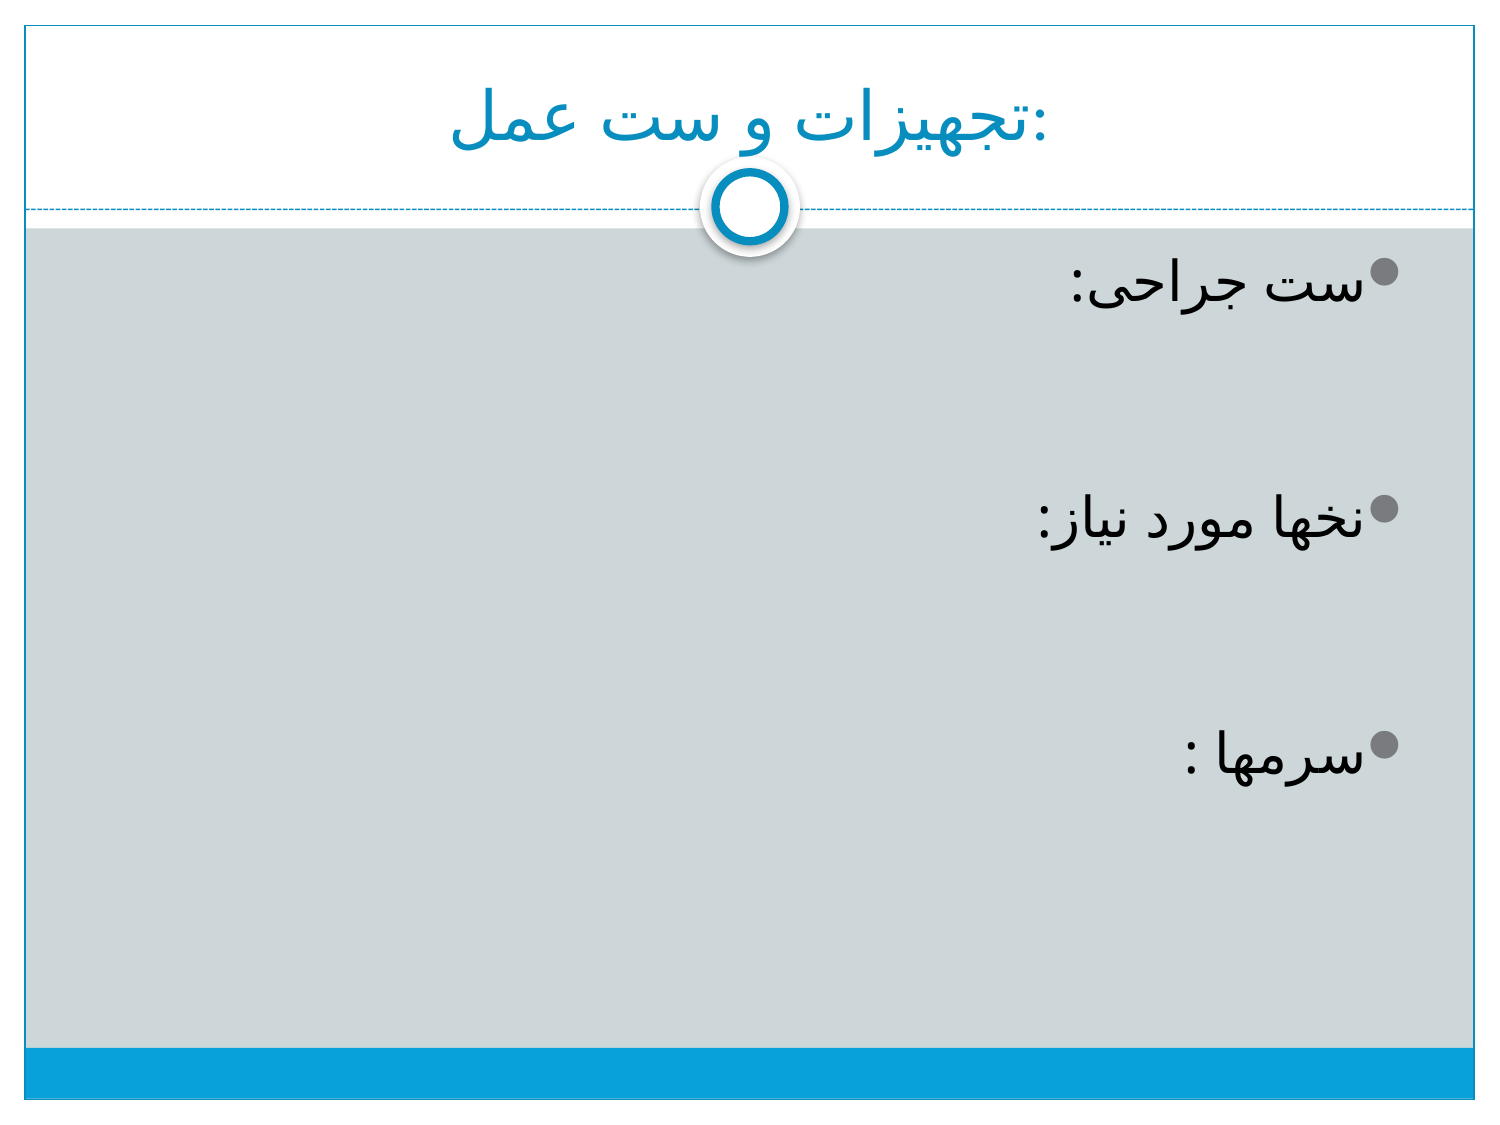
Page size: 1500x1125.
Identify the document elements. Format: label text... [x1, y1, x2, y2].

list ست جراحی: نخها مورد نیاز: سرمها : [75, 237, 1430, 975]
title تجهیزات و ست عمل: [49, 37, 1450, 162]
